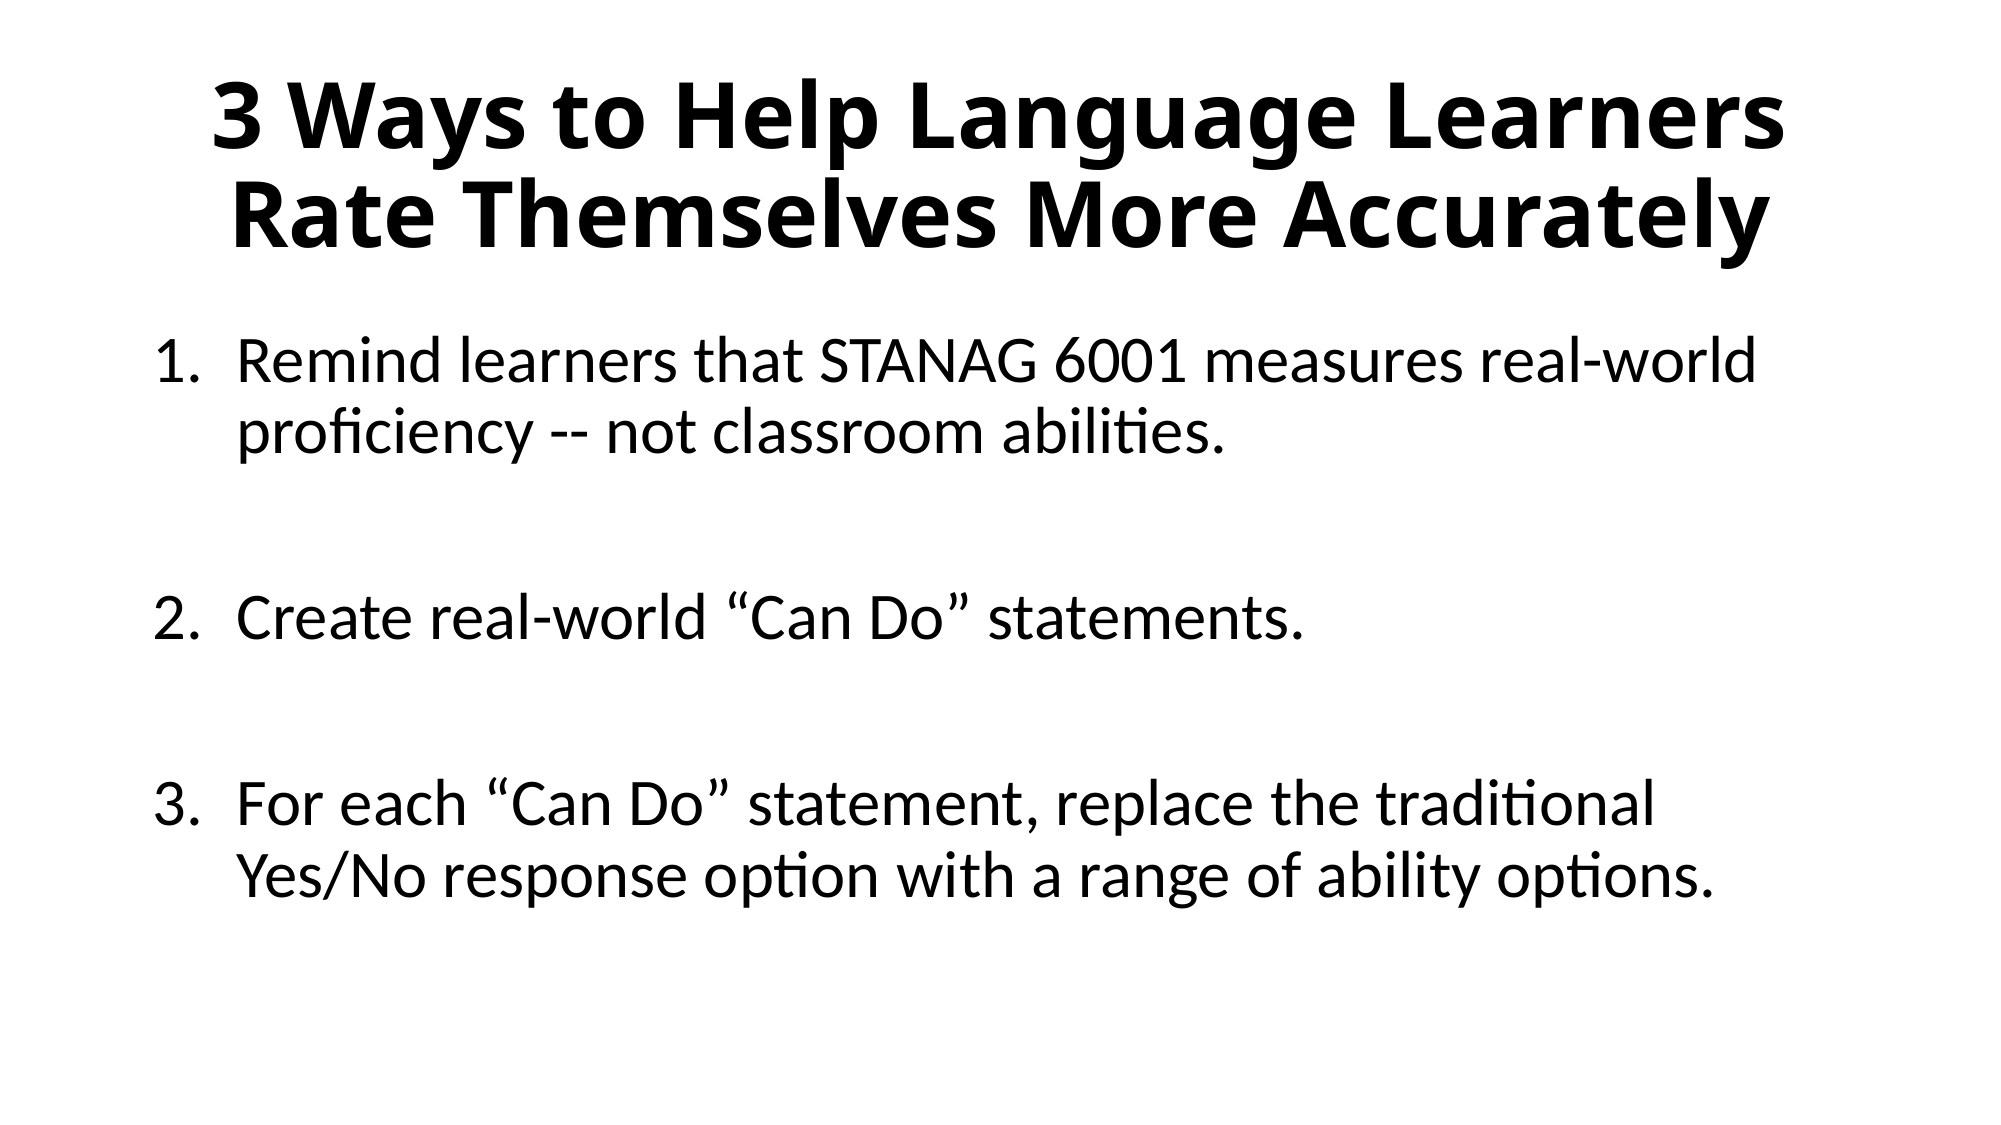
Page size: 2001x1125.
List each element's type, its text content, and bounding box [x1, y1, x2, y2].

list Remind learners that STANAG 6001 measures real-world proficiency -- not classroom abilities. Create real-world “Can Do” statements. For each “Can Do” statement, replace the traditional Yes/No response option with a range of ability options. [137, 317, 1863, 1053]
title 3 Ways to Help Language Learners Rate Themselves More Accurately [137, 59, 1863, 278]
